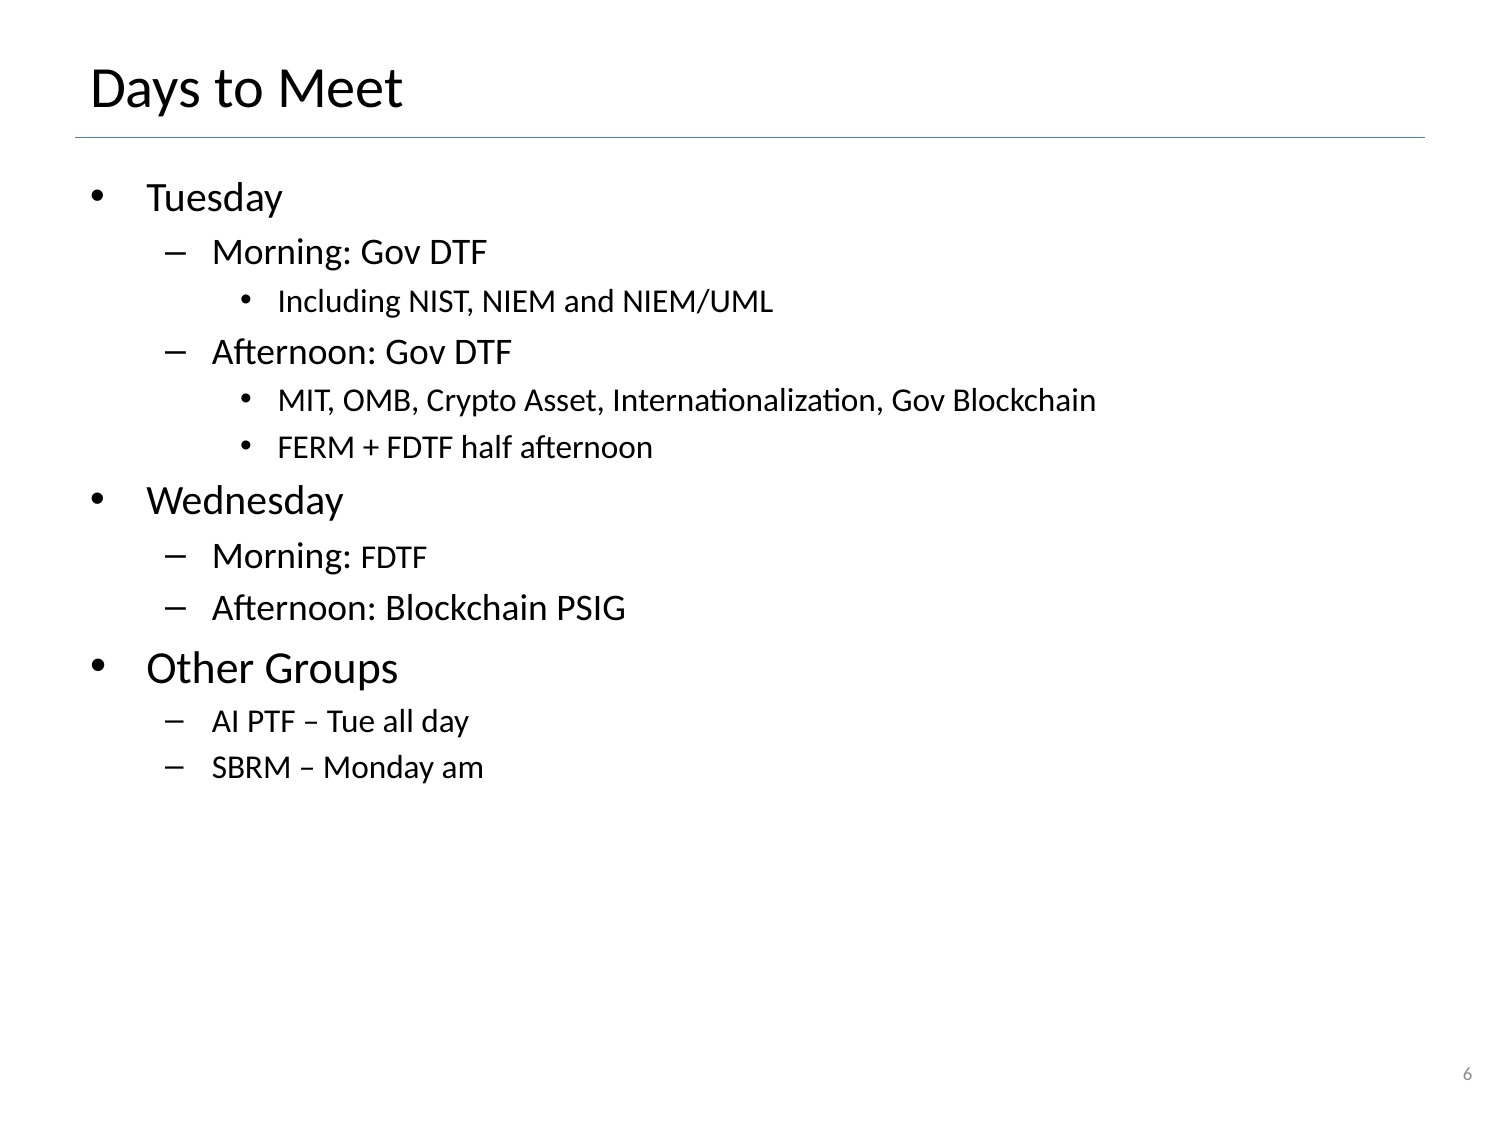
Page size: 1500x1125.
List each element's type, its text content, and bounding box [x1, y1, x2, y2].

slide_number 6 [1425, 1042, 1488, 1103]
list Tuesday Morning: Gov DTF Including NIST, NIEM and NIEM/UML Afternoon: Gov DTF MIT, OMB, Crypto Asset, Internationalization, Gov Blockchain FERM + FDTF half afternoon Wednesday Morning: FDTF Afternoon: Blockchain PSIG Other Groups AI PTF – Tue all day SBRM – Monday am [74, 162, 1426, 1101]
title Days to Meet [74, 37, 1426, 131]
